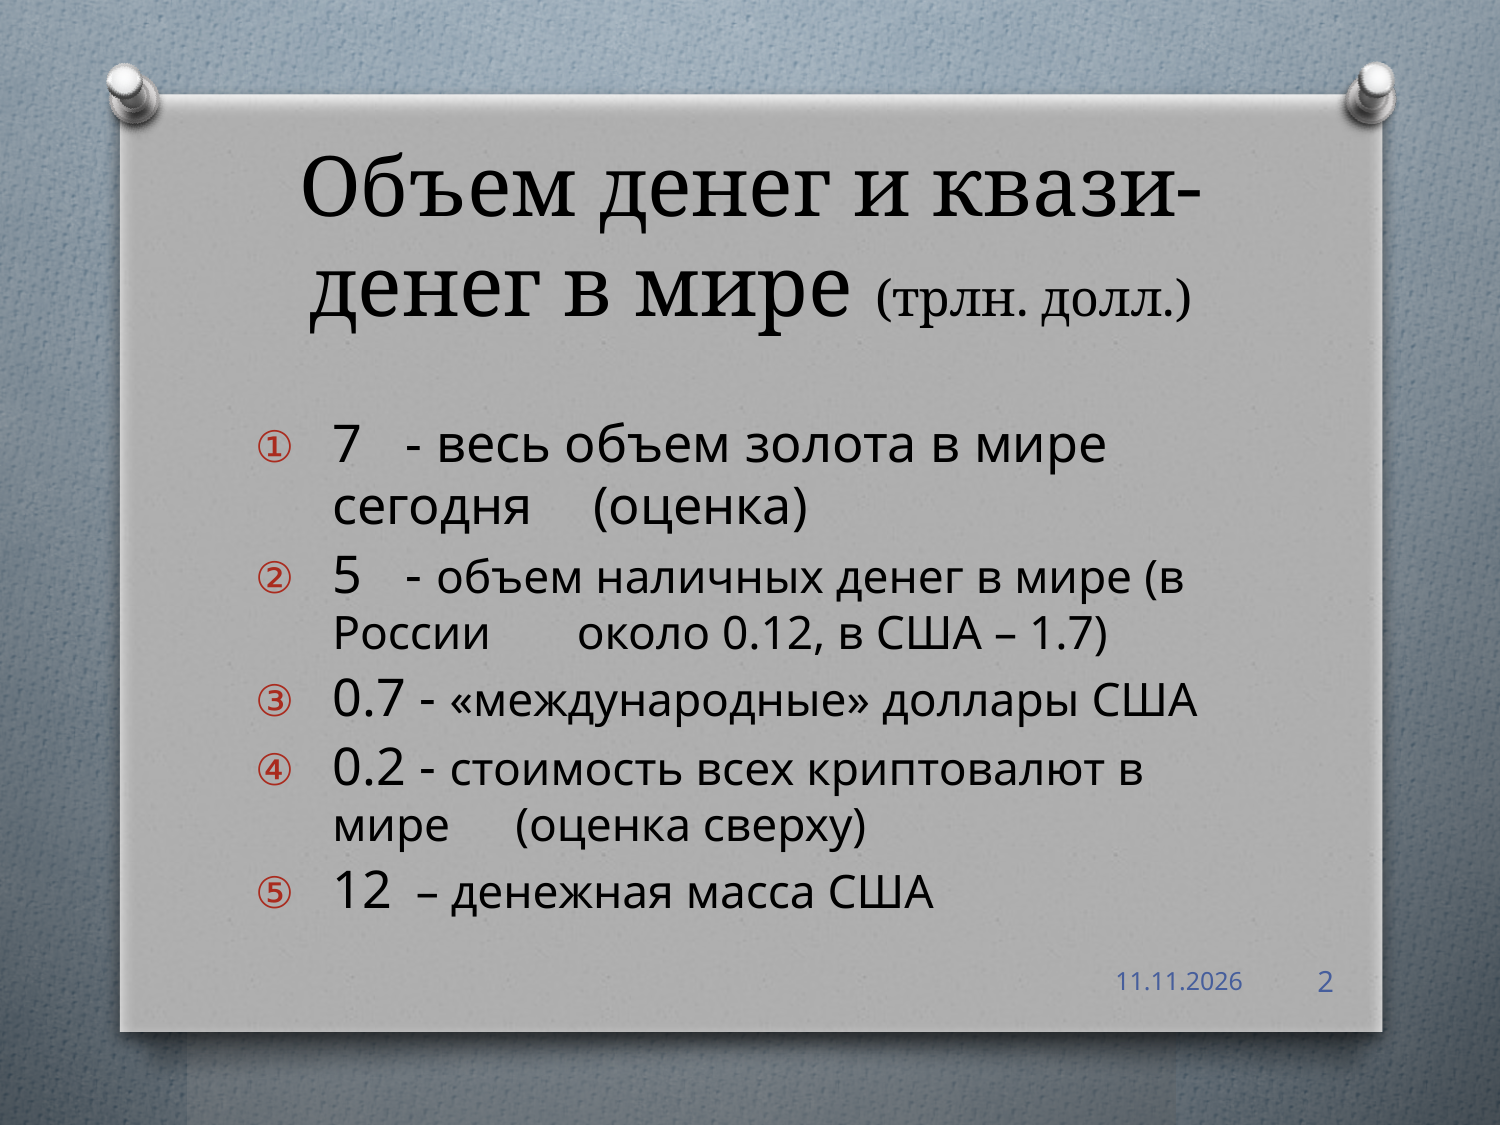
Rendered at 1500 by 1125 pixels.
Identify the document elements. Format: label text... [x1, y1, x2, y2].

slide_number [1058, 952, 1258, 1013]
list 7 - весь объем золота в мире сегодня (оценка) 5 - объем наличных денег в мире (в России около 0.12, в США – 1.7) 0.7 - «международные» доллары США 0.2 - стоимость всех криптовалют в мире (оценка сверху) 12 – денежная масса США [240, 347, 1257, 939]
slide_number 2 [1258, 952, 1350, 1013]
picture [1317, 35, 1439, 156]
picture [75, 29, 198, 153]
title Объем денег и квази-денег в мире (трлн. долл.) [179, 134, 1323, 332]
